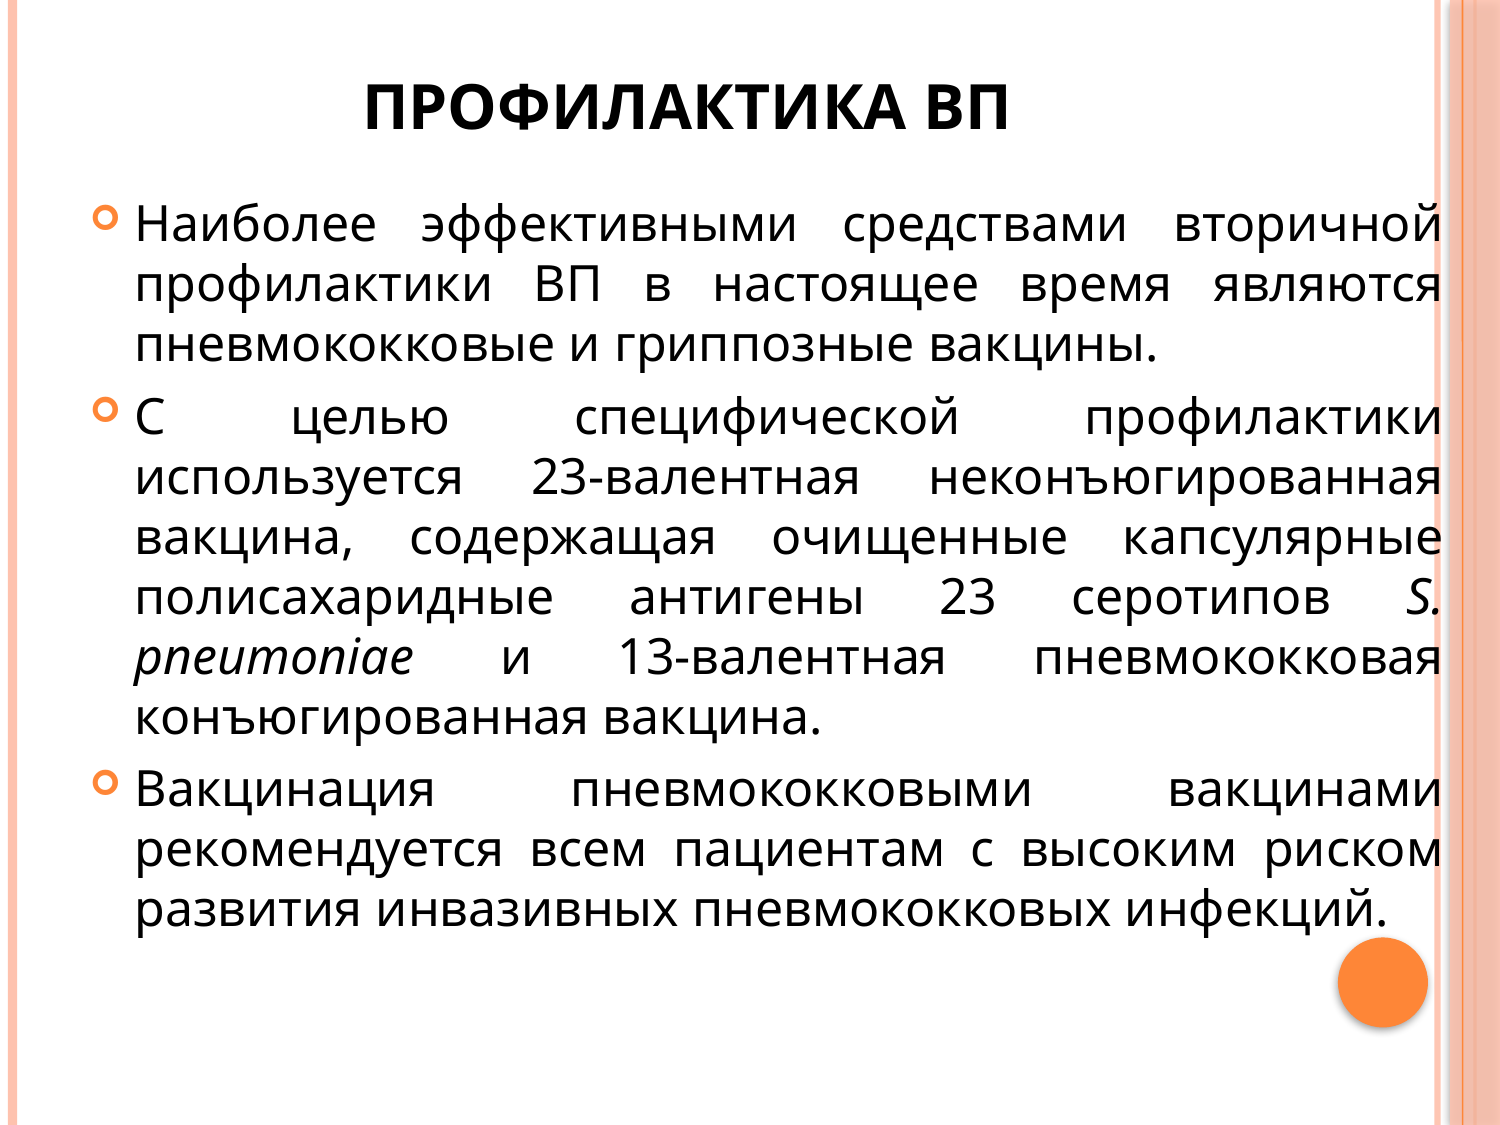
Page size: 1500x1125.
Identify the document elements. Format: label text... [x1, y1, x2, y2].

list Наиболее эффективными средствами вторичной профилактики ВП в настоящее время являются пневмококковые и гриппозные вакцины. С целью специфической профилактики используется 23-валентная неконъюгированная вакцина, содержащая очищенные капсулярные полисахаридные антигены 23 серотипов S. pneumoniae и 13-валентная пневмококковая конъюгированная вакцина. Вакцинация пневмококковыми вакцинами рекомендуется всем пациентам с высоким риском развития инвазивных пневмококковых инфекций. [75, 184, 1459, 1062]
title Профилактика ВП [75, 45, 1300, 149]
